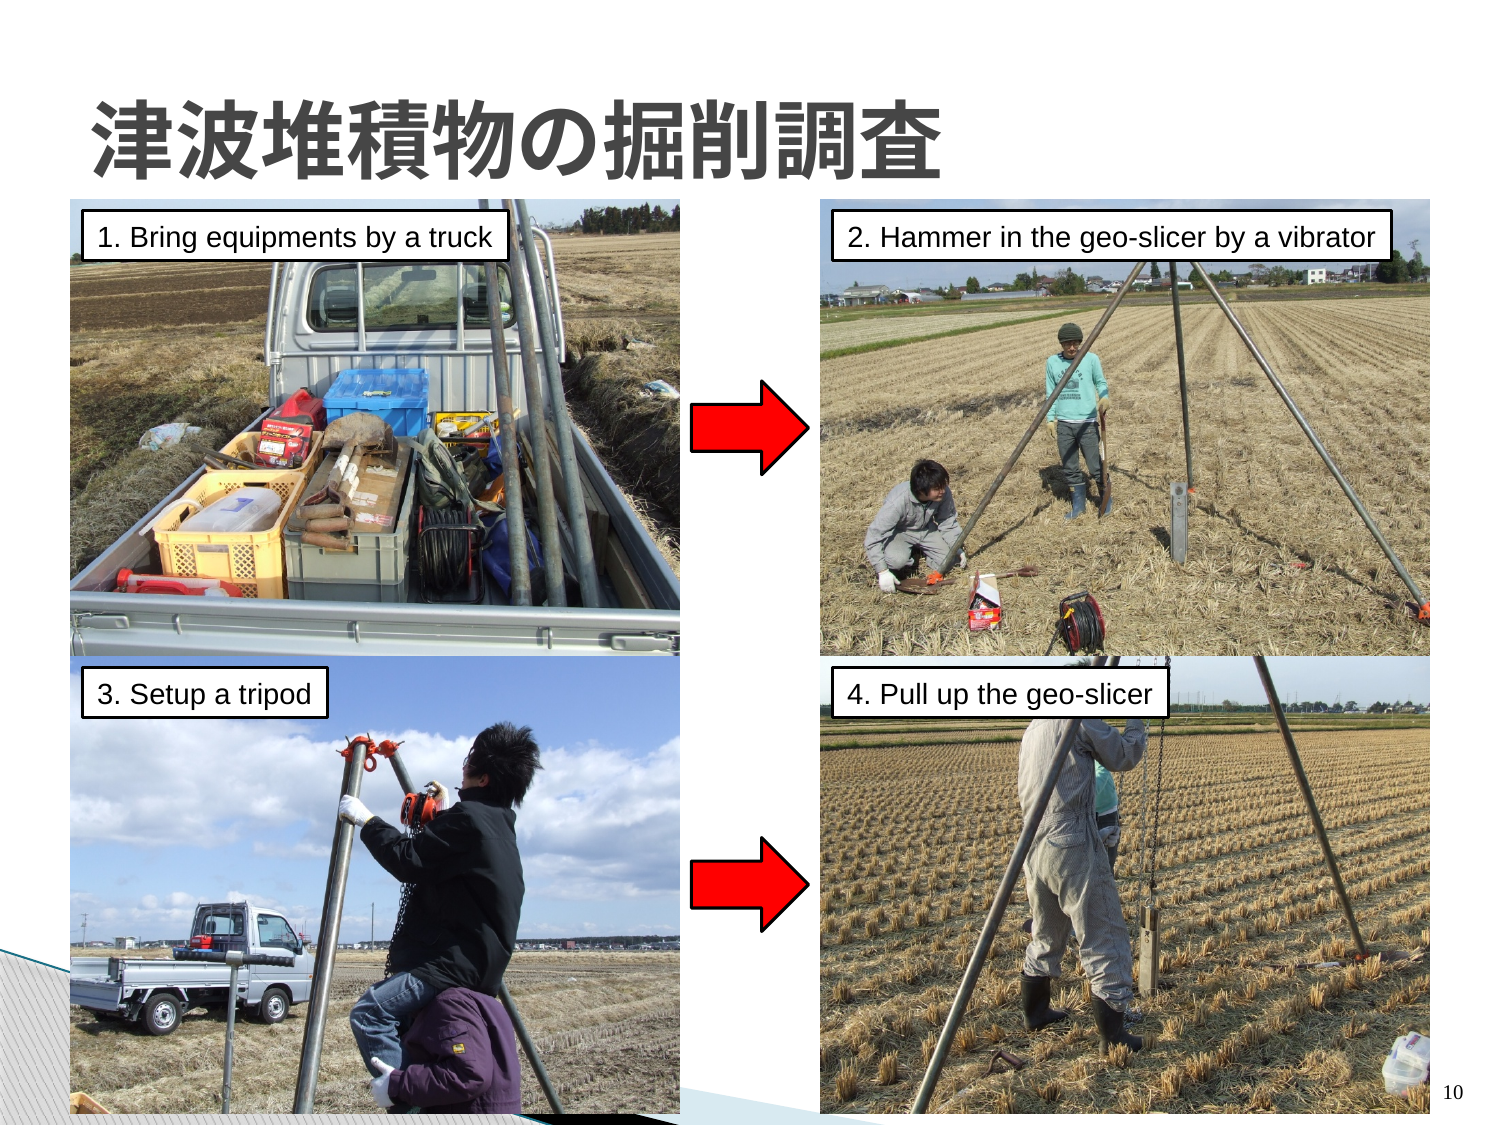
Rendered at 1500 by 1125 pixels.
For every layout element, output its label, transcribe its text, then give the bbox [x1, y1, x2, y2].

picture [70, 198, 680, 1114]
picture [820, 198, 1430, 1114]
slide_number 10 [1434, 1051, 1479, 1112]
title 津波堆積物の掘削調査 [75, 45, 1425, 233]
text_box [686, 833, 814, 936]
text_box [686, 376, 814, 480]
